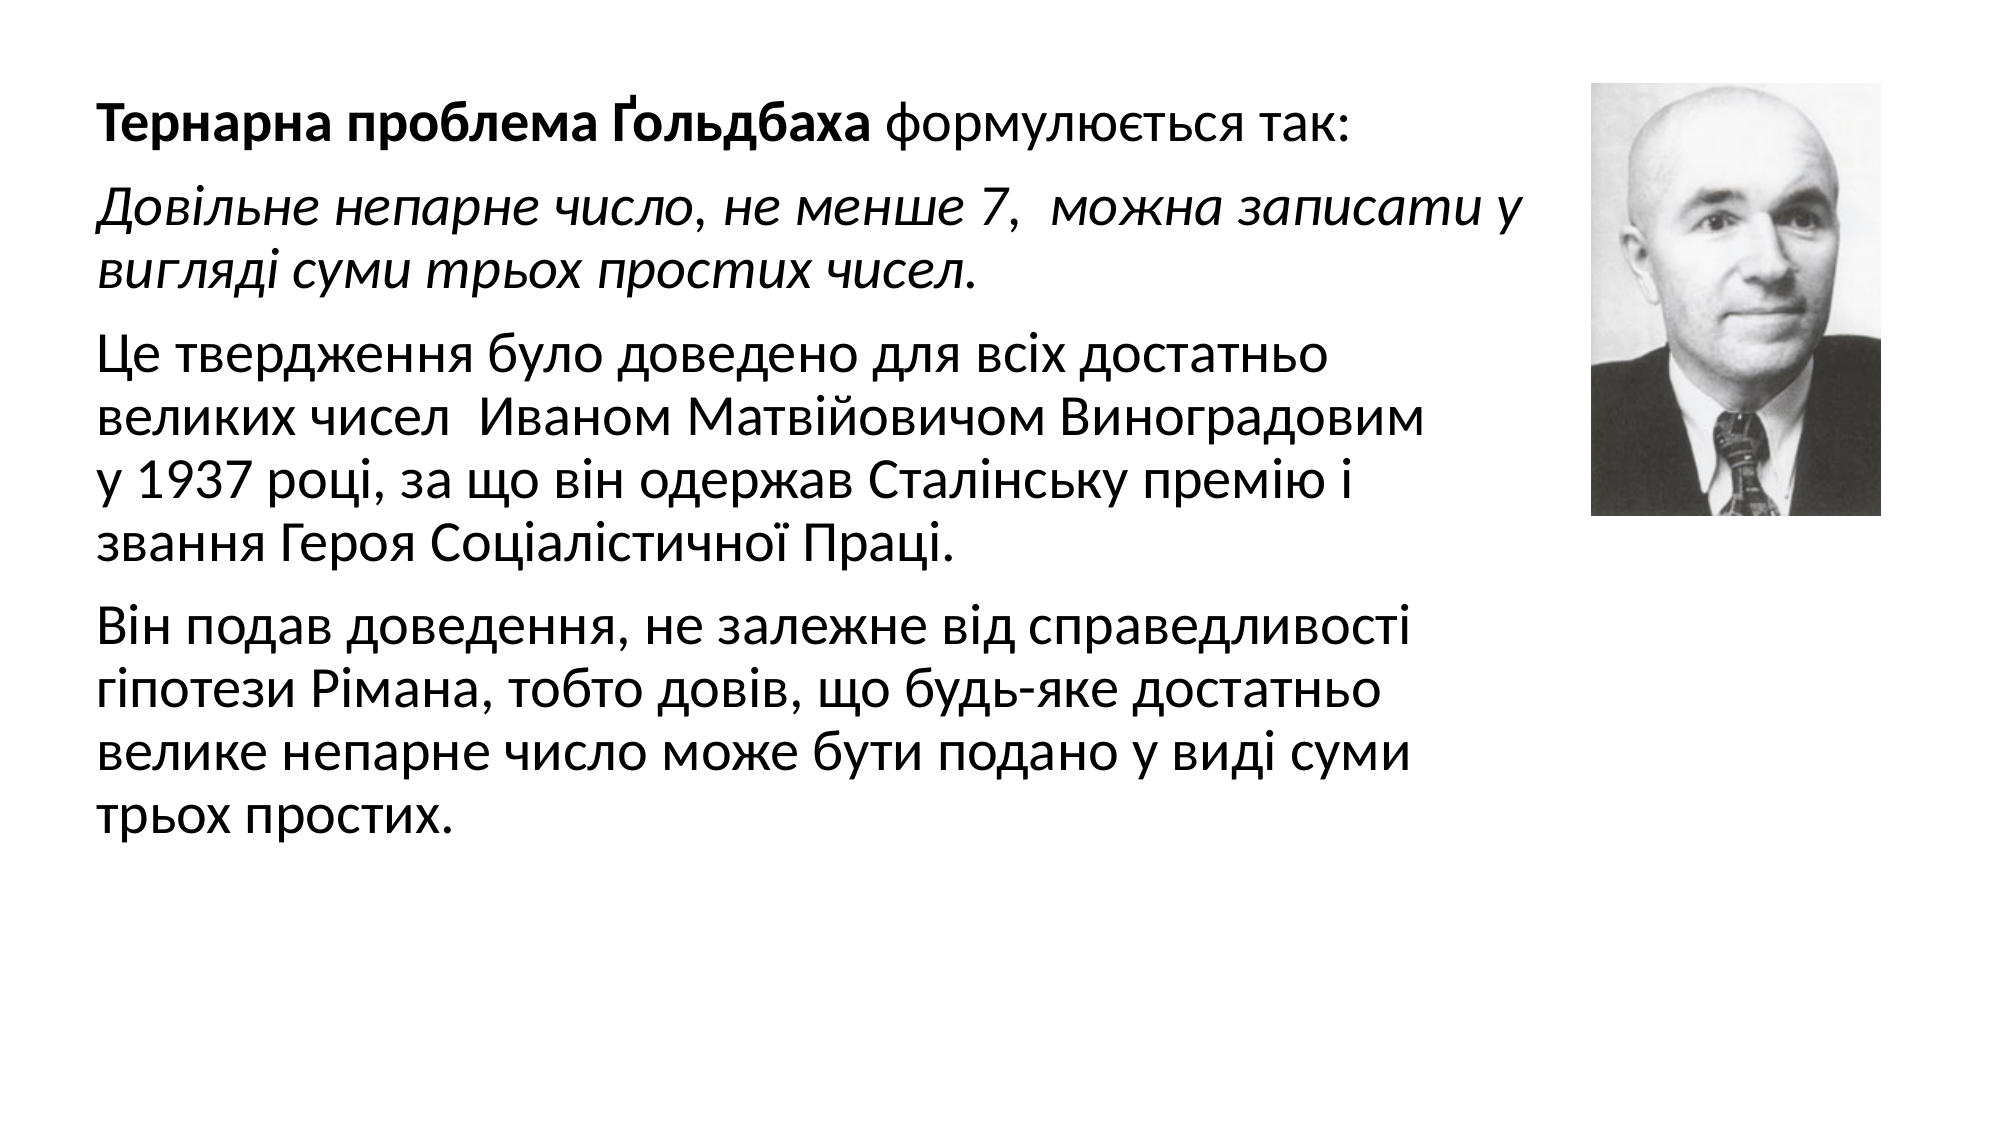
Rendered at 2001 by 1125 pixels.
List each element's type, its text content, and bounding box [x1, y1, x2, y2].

picture [1591, 83, 1881, 516]
list Тернарна проблема Ґольдбаха формулюється так: Довільне непарне число, не менше 7, можна записати у вигляді суми трьох простих чисел. Це твердження було доведено для всіх достатньо великих чисел Иваном Матвійовичом Виноградовим у 1937 році, за що він одержав Сталінську премію і звання Героя Соціалістичної Праці. Він подав доведення, не залежне від справедливості гіпотези Рімана, тобто довів, що будь-яке достатньо велике непарне число може бути подано у виді суми трьох простих. [81, 83, 1552, 884]
